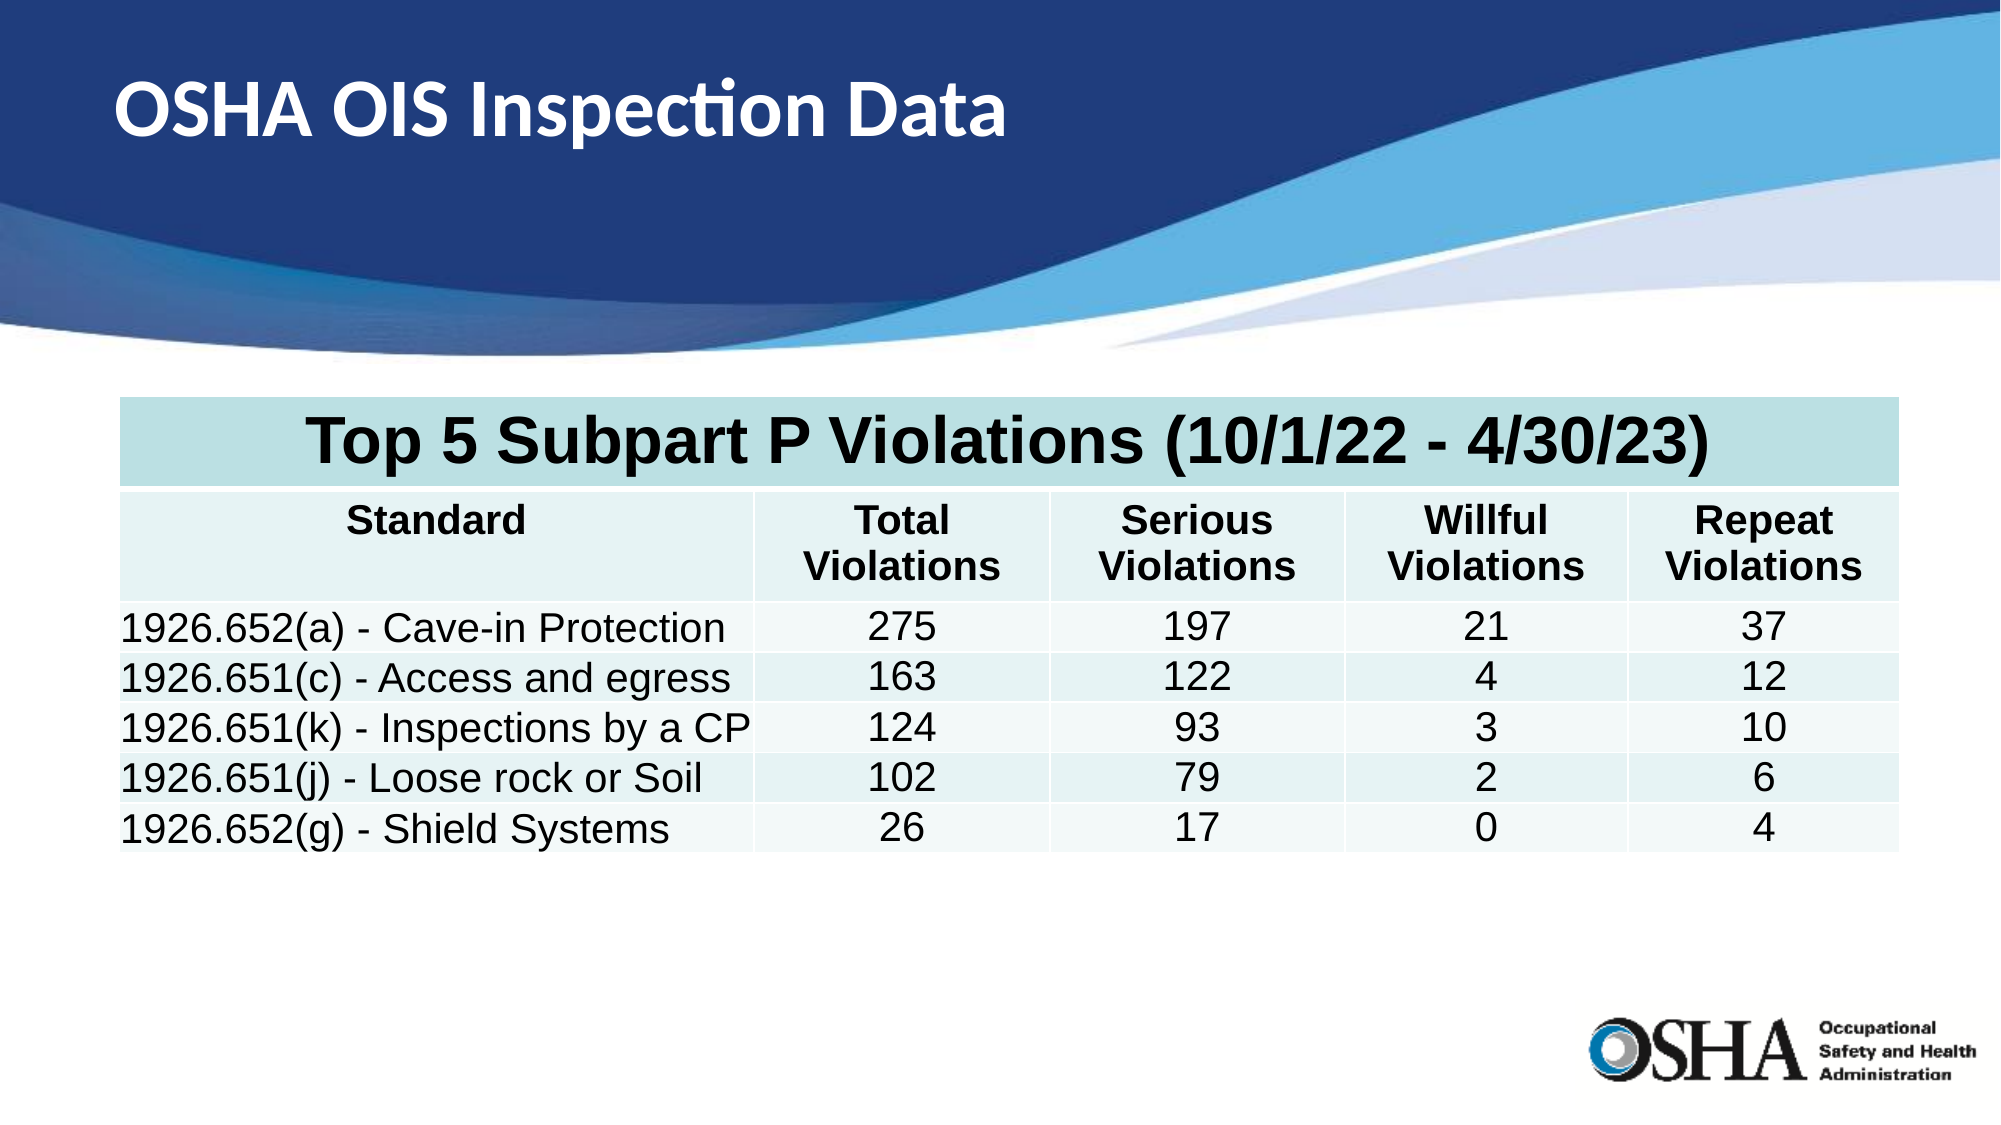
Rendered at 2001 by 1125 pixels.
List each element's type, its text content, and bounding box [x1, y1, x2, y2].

table_cell 12 [1629, 653, 1899, 701]
table_cell 102 [755, 753, 1049, 802]
table_cell 93 [1051, 703, 1344, 752]
table_cell 124 [755, 703, 1049, 752]
table_cell 2 [1346, 753, 1627, 802]
table_cell 275 [755, 603, 1049, 651]
table_header Top 5 Subpart P Violations (10/1/22 - 4/30/23) [120, 397, 1899, 486]
table_cell 0 [1346, 804, 1627, 852]
table_cell 197 [1051, 603, 1344, 651]
table_cell Willful Violations [1346, 492, 1627, 601]
table_cell 163 [755, 653, 1049, 701]
table_cell 17 [1051, 804, 1344, 852]
table_cell Standard [120, 492, 753, 601]
table_cell 37 [1629, 603, 1899, 651]
table_cell 4 [1629, 804, 1899, 852]
table_cell 4 [1346, 653, 1627, 701]
table_cell 122 [1051, 653, 1344, 701]
table_cell 6 [1629, 753, 1899, 802]
table_cell 10 [1629, 703, 1899, 752]
table_cell 1926.651(c) - Access and egress [120, 653, 753, 701]
table_cell 1926.652(a) - Cave-in Protection [120, 603, 753, 651]
table_cell 79 [1051, 753, 1344, 802]
table_cell Total Violations [755, 492, 1049, 601]
table_cell Repeat Violations [1629, 492, 1899, 601]
picture [0, 0, 2001, 364]
title OSHA OIS Inspection Data [99, 45, 1313, 175]
table_cell Serious Violations [1051, 492, 1344, 601]
table_cell 26 [755, 804, 1049, 852]
table_cell 1926.652(g) - Shield Systems [120, 804, 753, 852]
table_cell 21 [1346, 603, 1627, 651]
table_cell 1926.651(k) - Inspections by a CP [120, 703, 753, 752]
table_cell 1926.651(j) - Loose rock or Soil [120, 753, 753, 802]
table_cell 3 [1346, 703, 1627, 752]
picture [1575, 999, 1998, 1109]
